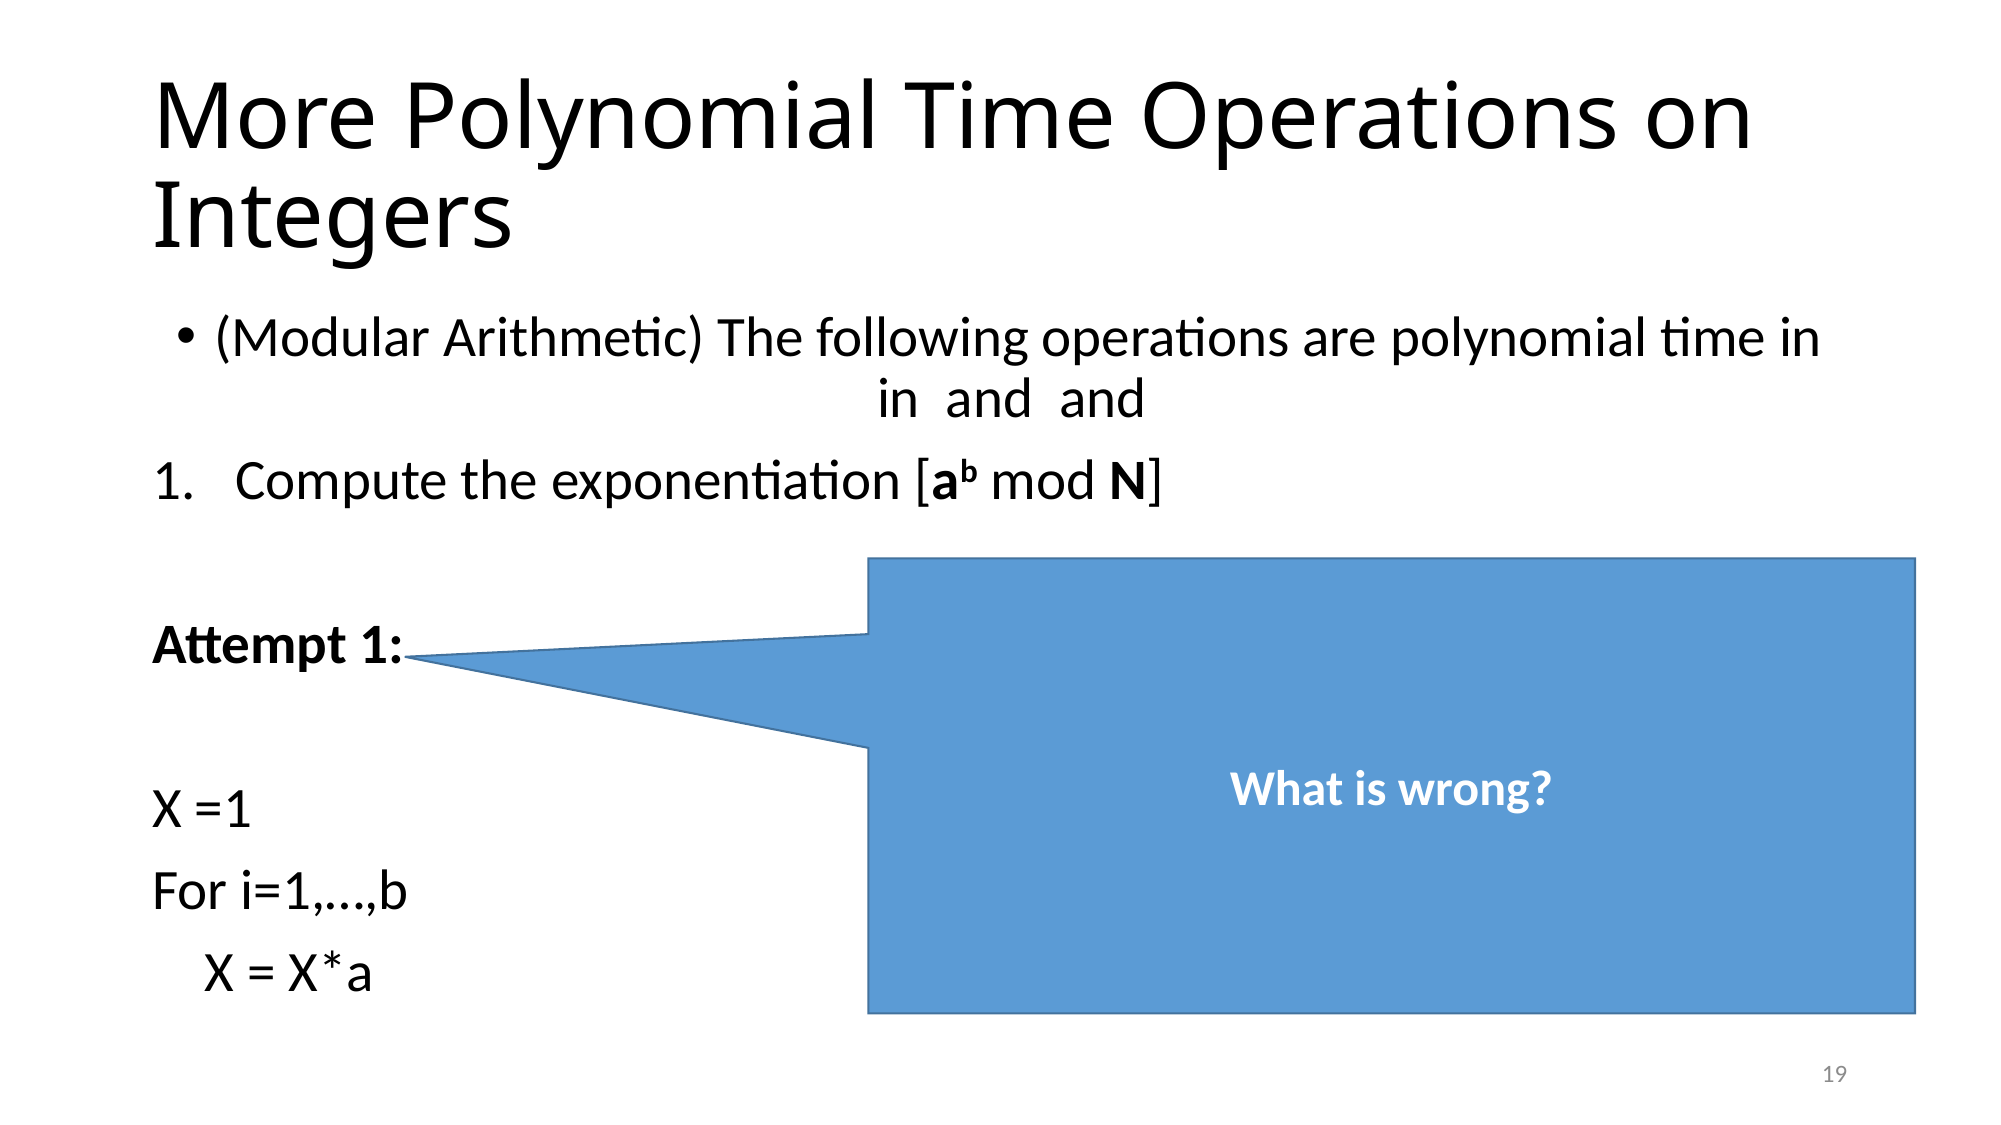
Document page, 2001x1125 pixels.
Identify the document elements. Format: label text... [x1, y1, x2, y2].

text_box What is wrong? [404, 557, 1917, 1015]
title More Polynomial Time Operations on Integers [137, 59, 1863, 278]
slide_number 19 [1412, 1042, 1863, 1103]
